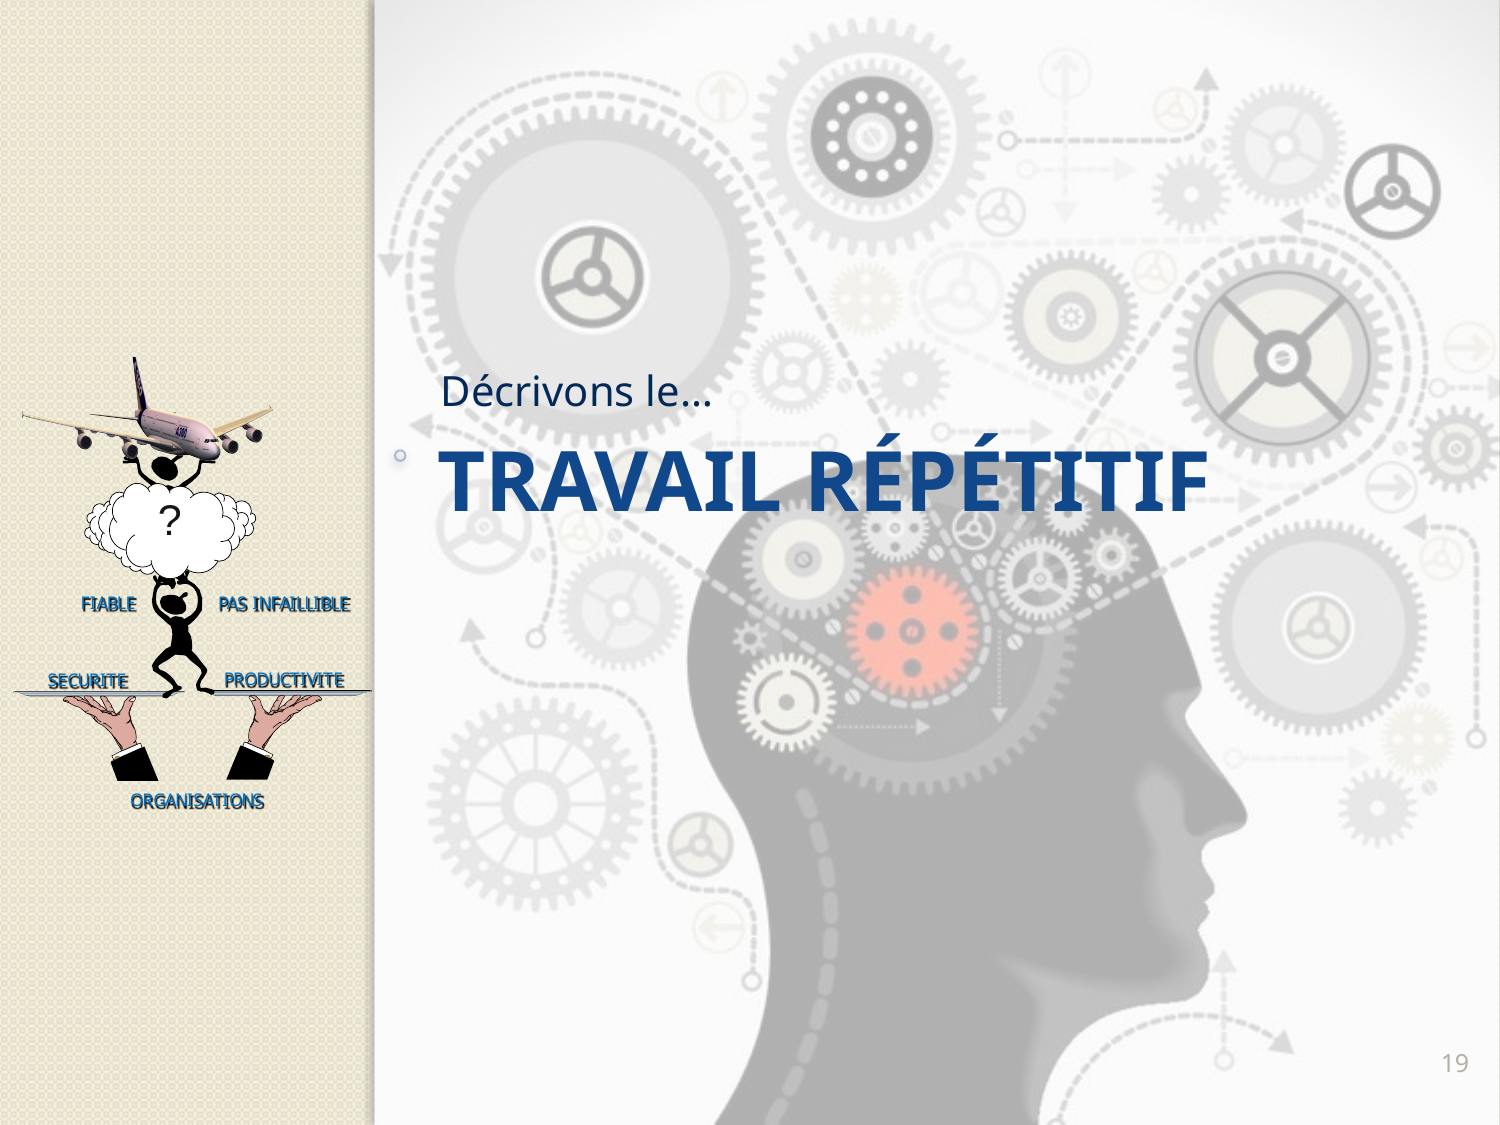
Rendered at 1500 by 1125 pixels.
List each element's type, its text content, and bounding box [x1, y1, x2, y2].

list Décrivons le… [422, 174, 1473, 423]
title Travail répétitif [422, 426, 1473, 802]
slide_number 19 [1417, 1011, 1493, 1090]
footer [937, 1034, 1413, 1113]
